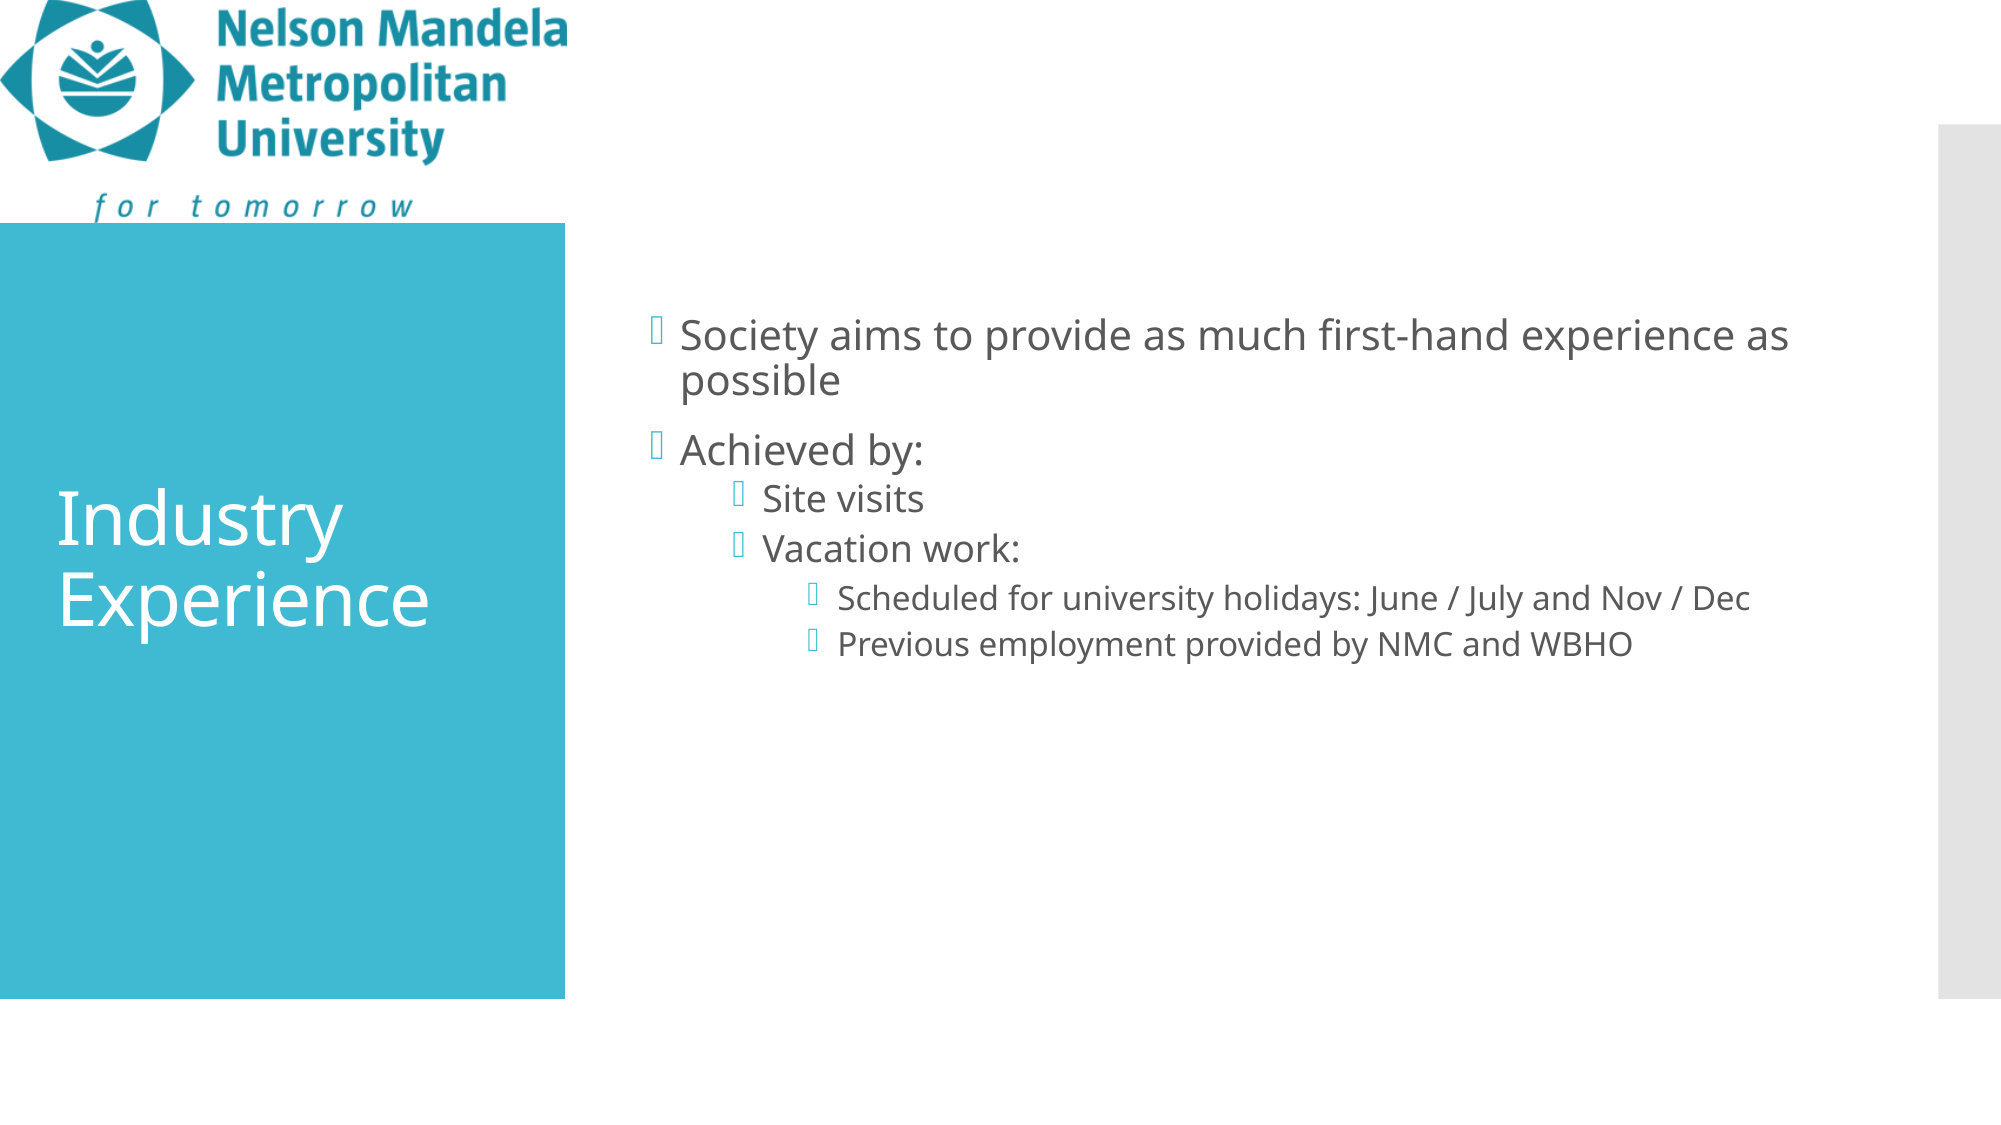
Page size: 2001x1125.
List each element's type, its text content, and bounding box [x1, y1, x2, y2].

title Industry Experience [41, 223, 525, 940]
picture [0, 0, 567, 223]
list Society aims to provide as much first-hand experience as possible Achieved by: Site visits Vacation work: Scheduled for university holidays: June / July and Nov / Dec Previous employment provided by NMC and WBHO [634, 141, 1835, 982]
